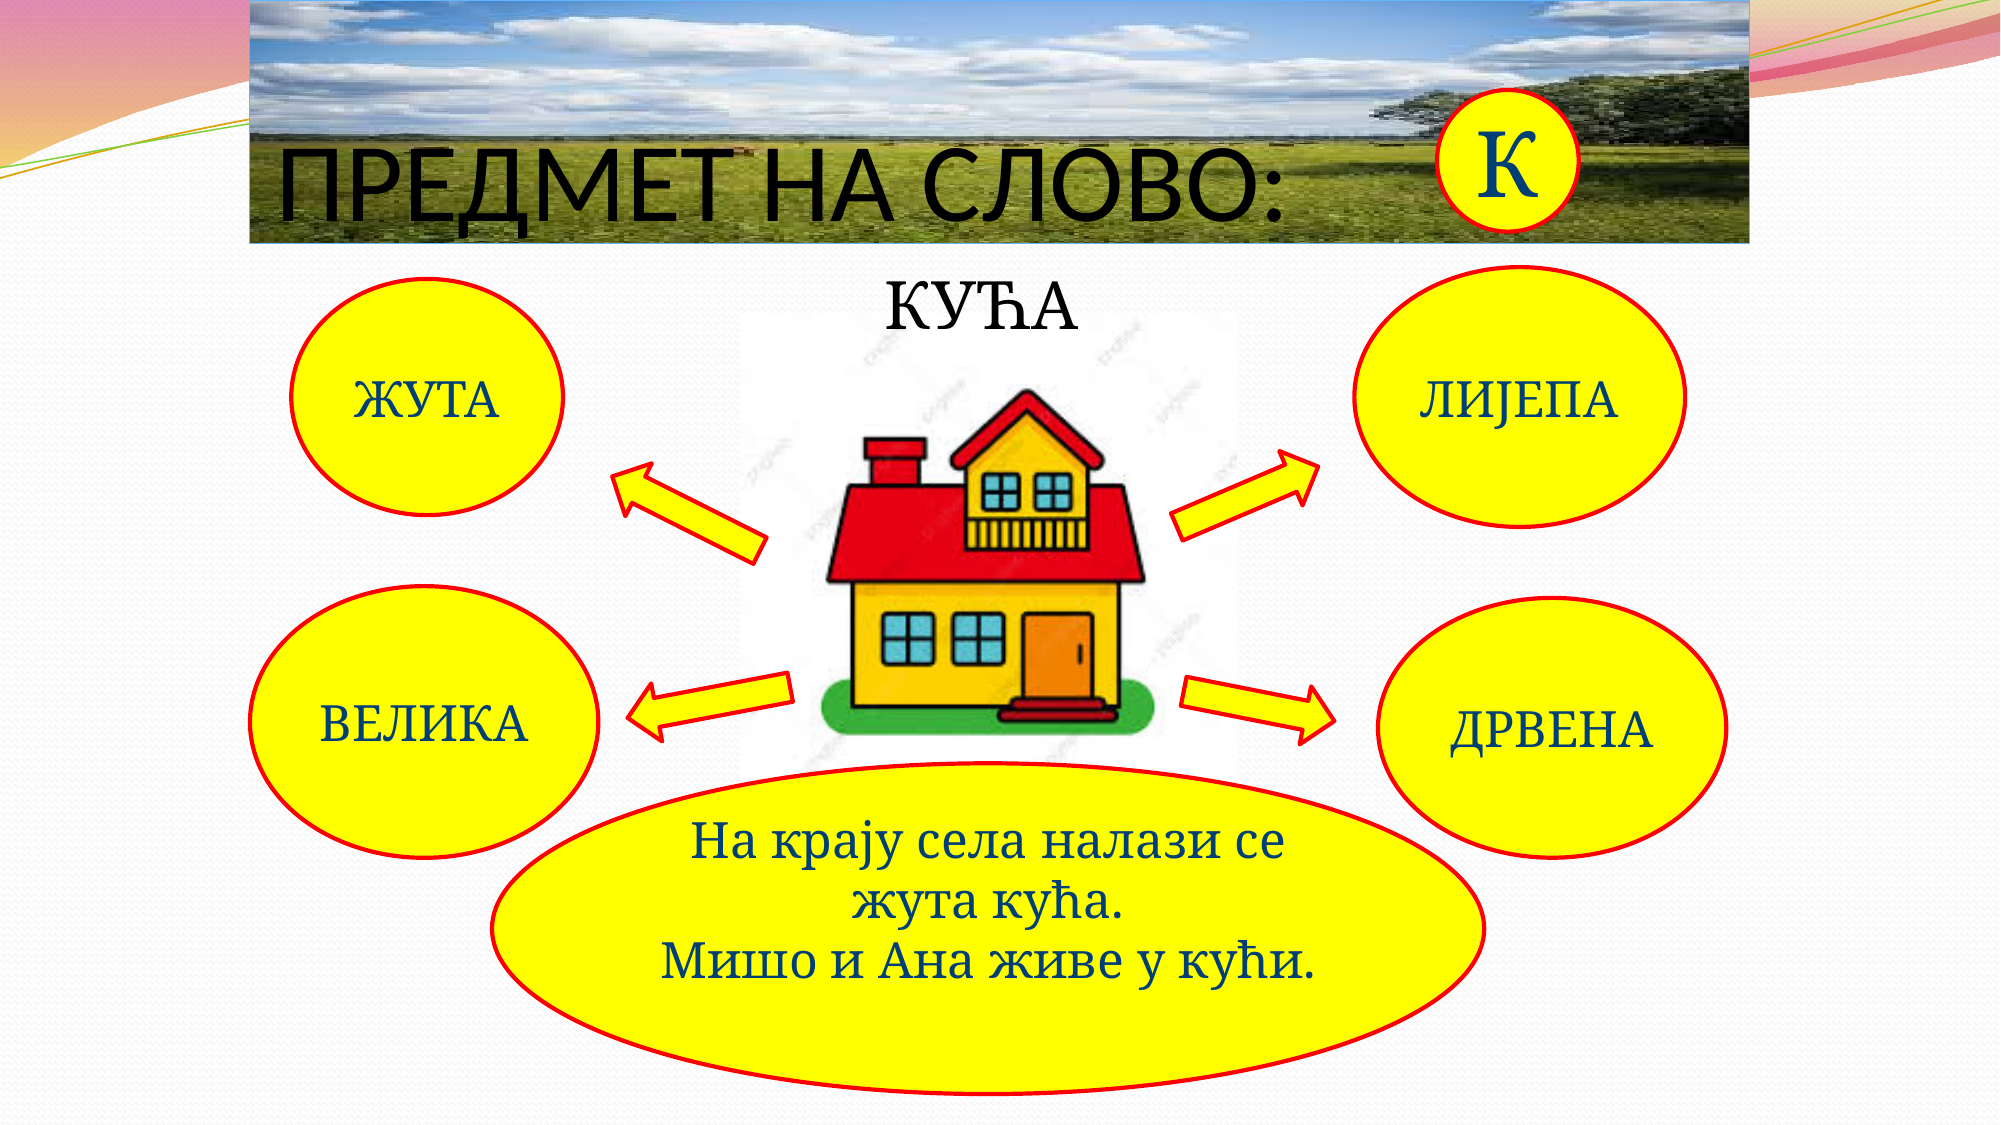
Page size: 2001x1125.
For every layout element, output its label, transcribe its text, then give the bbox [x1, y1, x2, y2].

text_box ЖУТА [289, 276, 566, 518]
text_box КУЋА [870, 255, 1260, 350]
text_box [610, 461, 732, 556]
picture [739, 314, 1237, 811]
text_box ЛИЈЕПА [1352, 265, 1688, 530]
text_box ДРВЕНА [1375, 595, 1729, 860]
text_box [1242, 684, 1337, 747]
title ПРЕДМЕТ НА СЛОВО: [249, 0, 1750, 244]
text_box К [1434, 87, 1581, 234]
text_box [625, 681, 732, 744]
text_box ВЕЛИКА [247, 584, 601, 860]
text_box [1242, 449, 1321, 518]
text_box На крају села налази се жута кућа. Мишо и Ана живе у кући. [489, 784, 1487, 1097]
